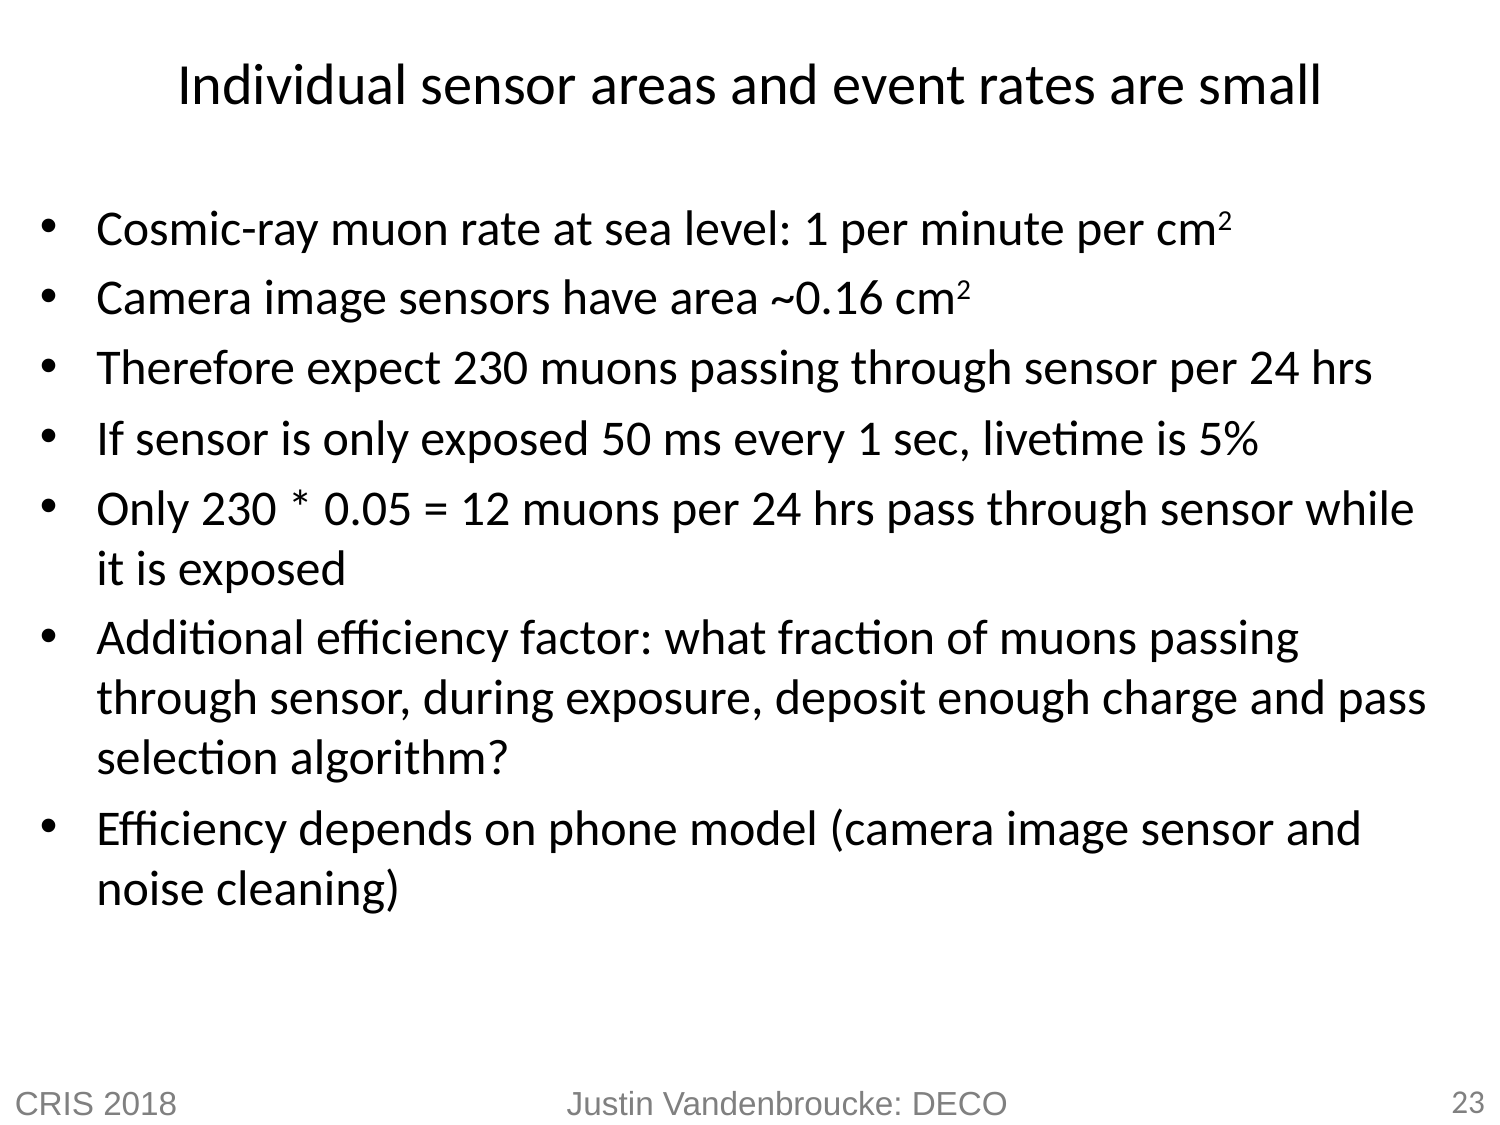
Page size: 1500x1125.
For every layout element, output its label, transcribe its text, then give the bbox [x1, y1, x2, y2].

footer Justin Vandenbroucke: DECO [387, 1074, 1188, 1125]
title Individual sensor areas and event rates are small [0, 0, 1500, 163]
slide_number CRIS 2018 [0, 1074, 375, 1125]
slide_number 23 [1425, 1074, 1500, 1125]
list Cosmic-ray muon rate at sea level: 1 per minute per cm2 Camera image sensors have area ~0.16 cm2 Therefore expect 230 muons passing through sensor per 24 hrs If sensor is only exposed 50 ms every 1 sec, livetime is 5% Only 230 * 0.05 = 12 muons per 24 hrs pass through sensor while it is exposed Additional efficiency factor: what fraction of muons passing through sensor, during exposure, deposit enough charge and pass selection algorithm? Efficiency depends on phone model (camera image sensor and noise cleaning) [24, 187, 1450, 1088]
